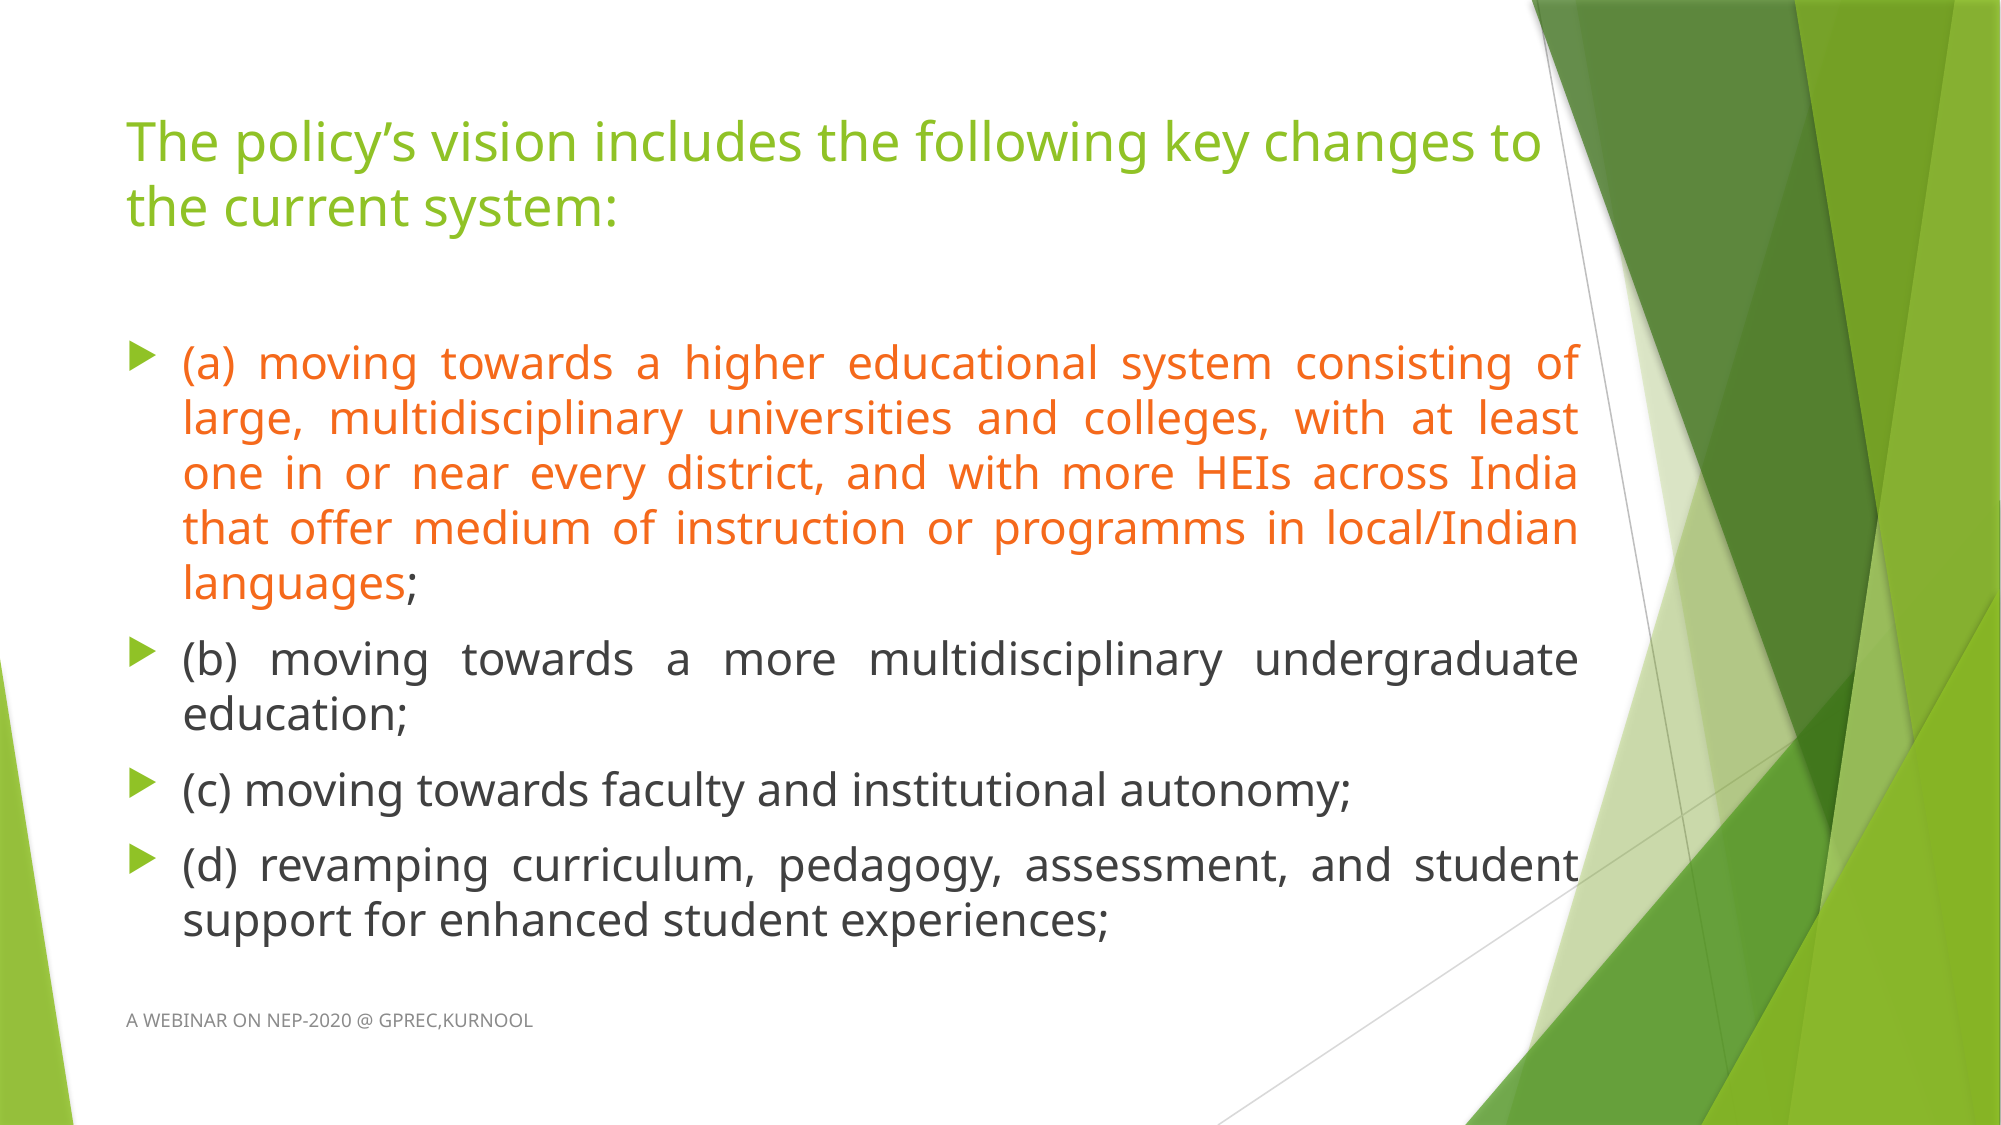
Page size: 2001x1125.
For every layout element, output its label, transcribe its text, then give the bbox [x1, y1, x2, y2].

list (a) moving towards a higher educational system consisting of large, multidisciplinary universities and colleges, with at least one in or near every district, and with more HEIs across India that offer medium of instruction or programms in local/Indian languages; (b) moving towards a more multidisciplinary undergraduate education; (c) moving towards faculty and institutional autonomy; (d) revamping curriculum, pedagogy, assessment, and student support for enhanced student experiences; [111, 326, 1596, 936]
title The policy’s vision includes the following key changes to the current system: [111, 99, 1569, 271]
footer A WEBINAR ON NEP-2020 @ GPREC,KURNOOL [111, 991, 1145, 1051]
